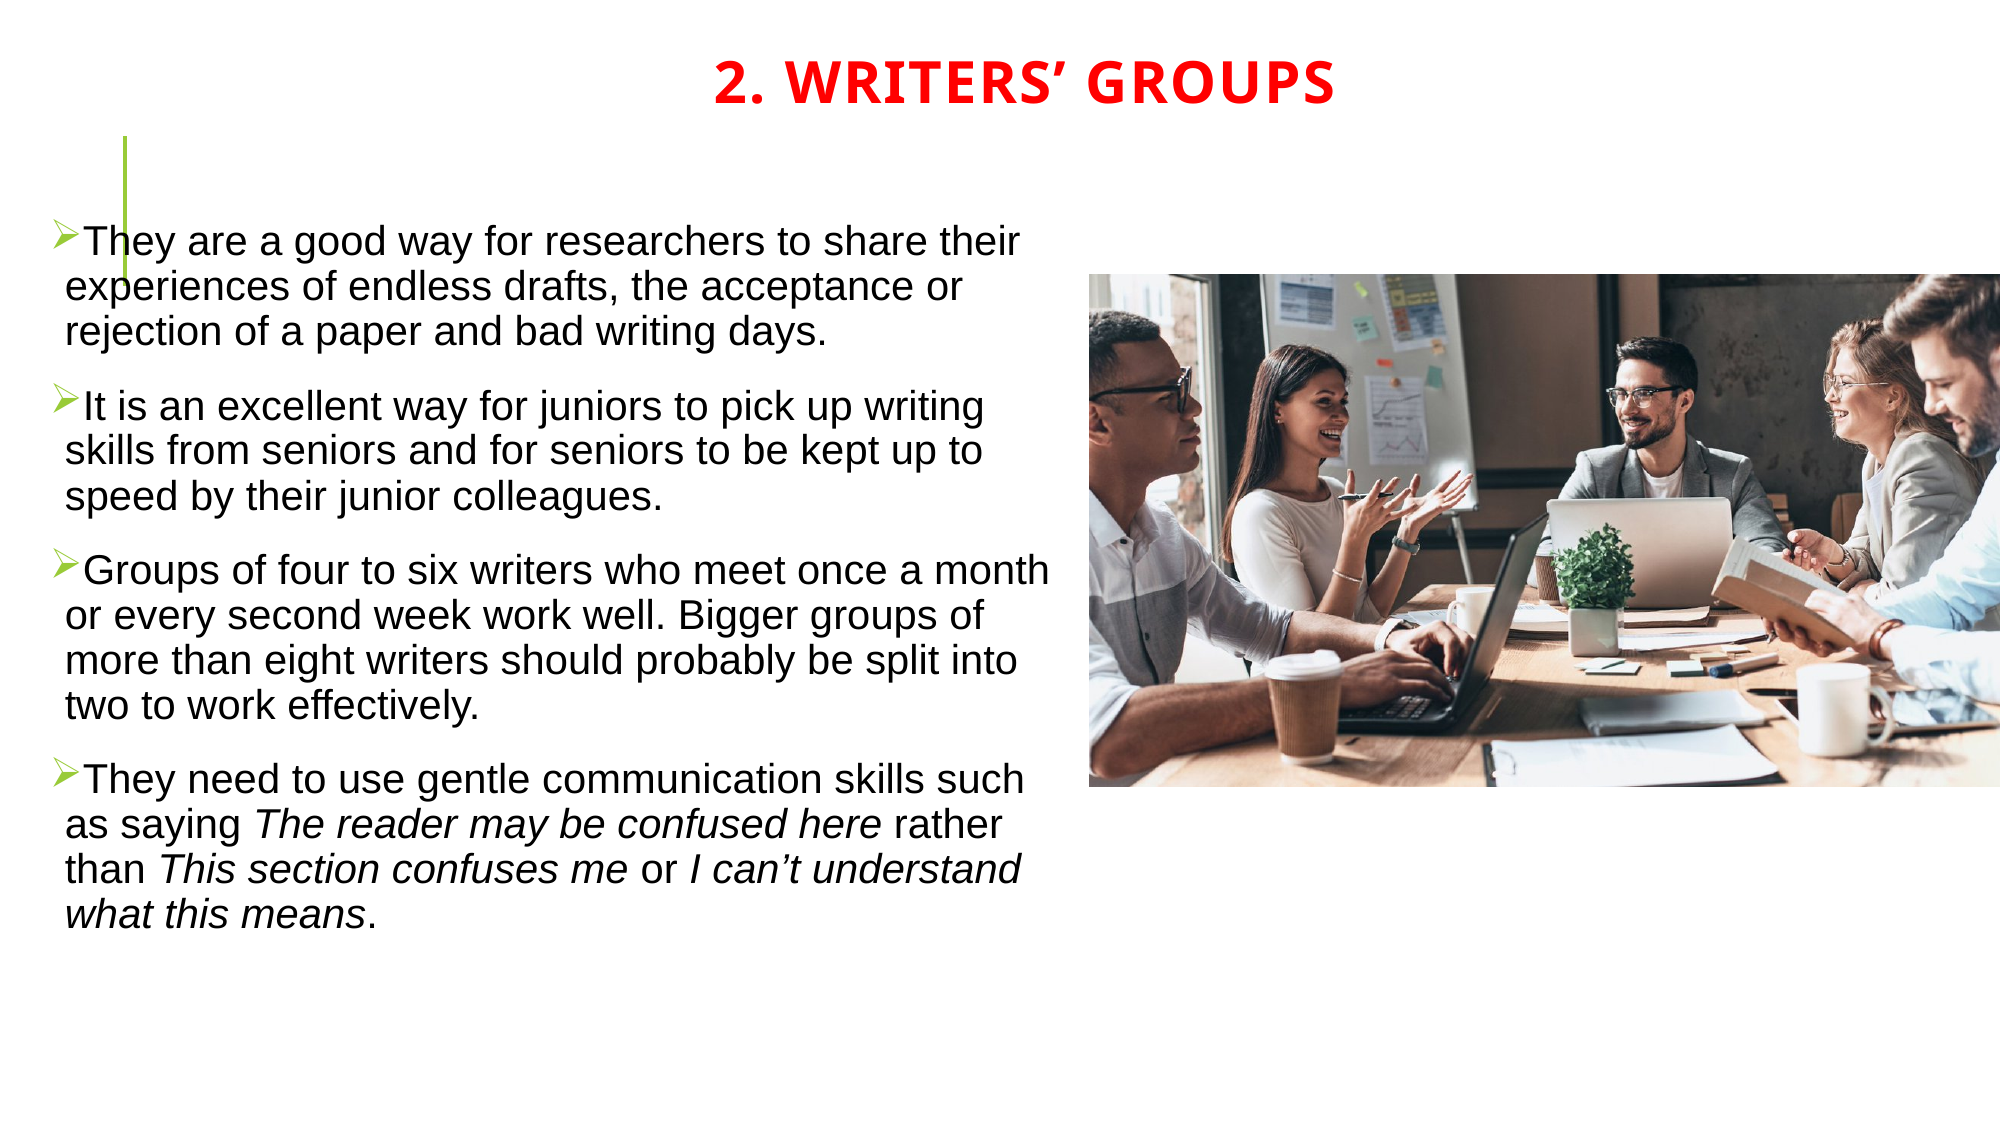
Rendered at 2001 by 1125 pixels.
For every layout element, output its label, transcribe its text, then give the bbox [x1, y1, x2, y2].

picture [1089, 273, 2000, 787]
title 2. writers’ groups [192, 36, 1857, 137]
list They are a good way for researchers to share their experiences of endless drafts, the acceptance or rejection of a paper and bad writing days. It is an excellent way for juniors to pick up writing skills from seniors and for seniors to be kept up to speed by their junior colleagues. Groups of four to six writers who meet once a month or every second week work well. Bigger groups of more than eight writers should probably be split into two to work effectively. They need to use gentle communication skills such as saying The reader may be confused here rather than This section confuses me or I can’t understand what this means. [42, 212, 1063, 864]
